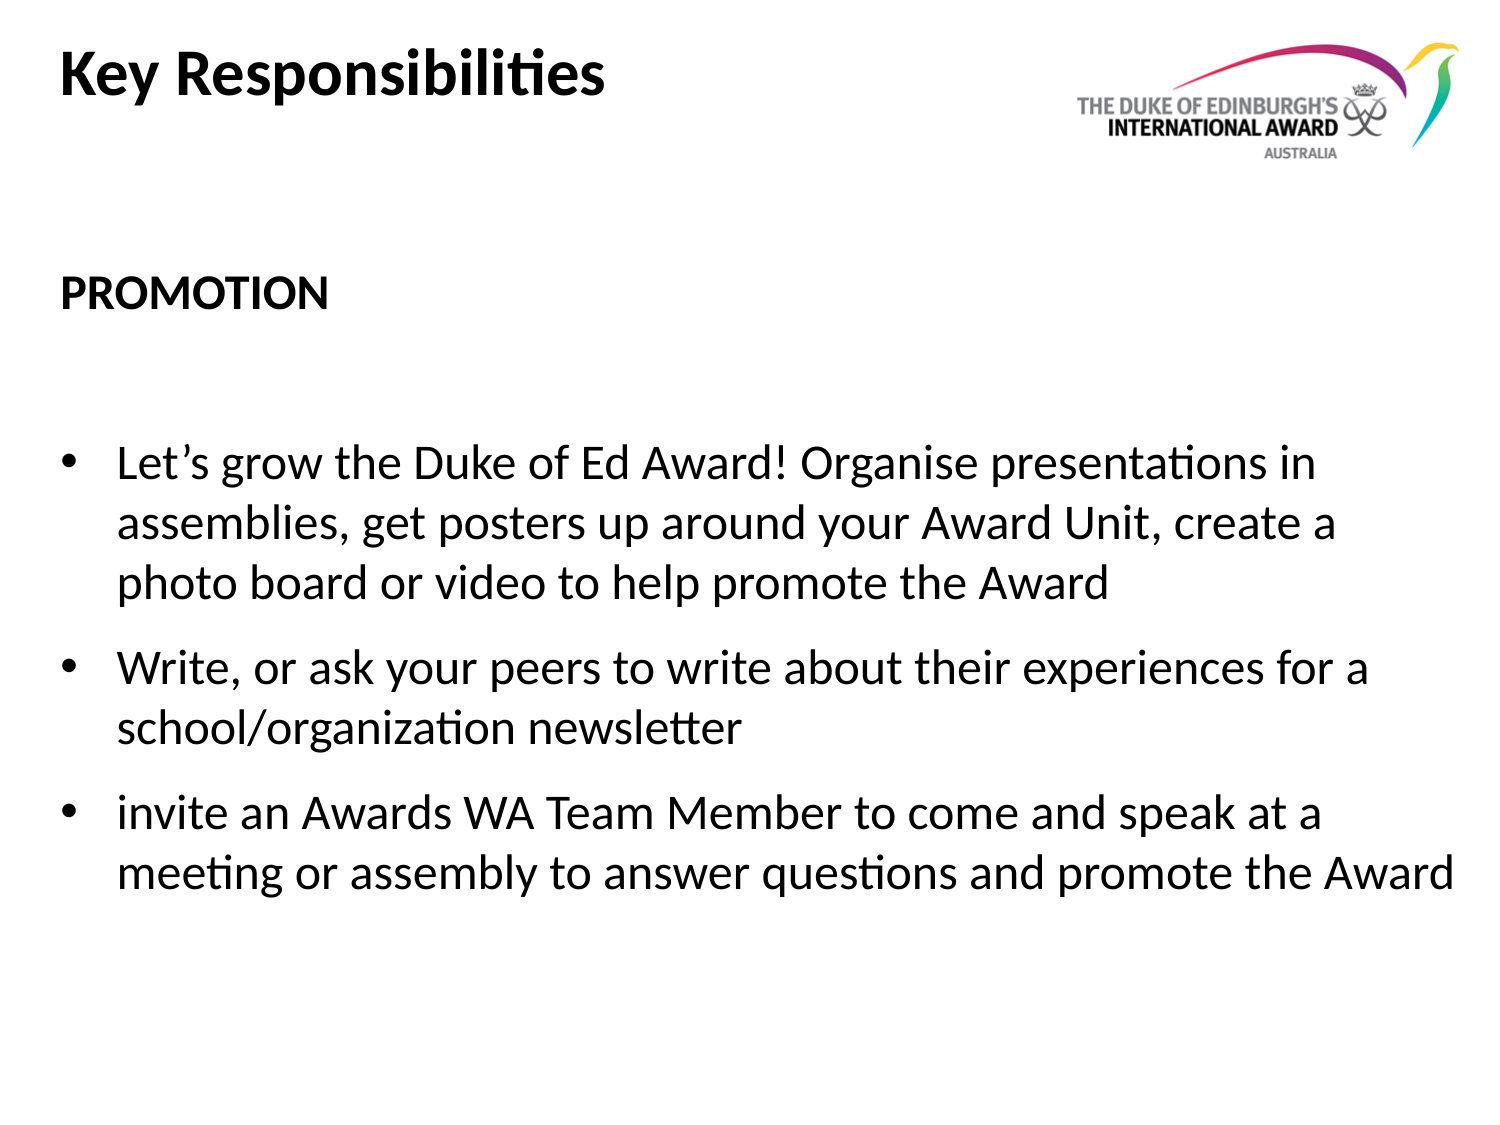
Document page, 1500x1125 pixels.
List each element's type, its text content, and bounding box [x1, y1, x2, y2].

title Key Responsibilities [60, 28, 813, 128]
list PROMOTION Let’s grow the Duke of Ed Award! Organise presentations in assemblies, get posters up around your Award Unit, create a photo board or video to help promote the Award Write, or ask your peers to write about their experiences for a school/organization newsletter invite an Awards WA Team Member to come and speak at a meeting or assembly to answer questions and promote the Award [60, 174, 1465, 1021]
picture [1051, 26, 1476, 176]
